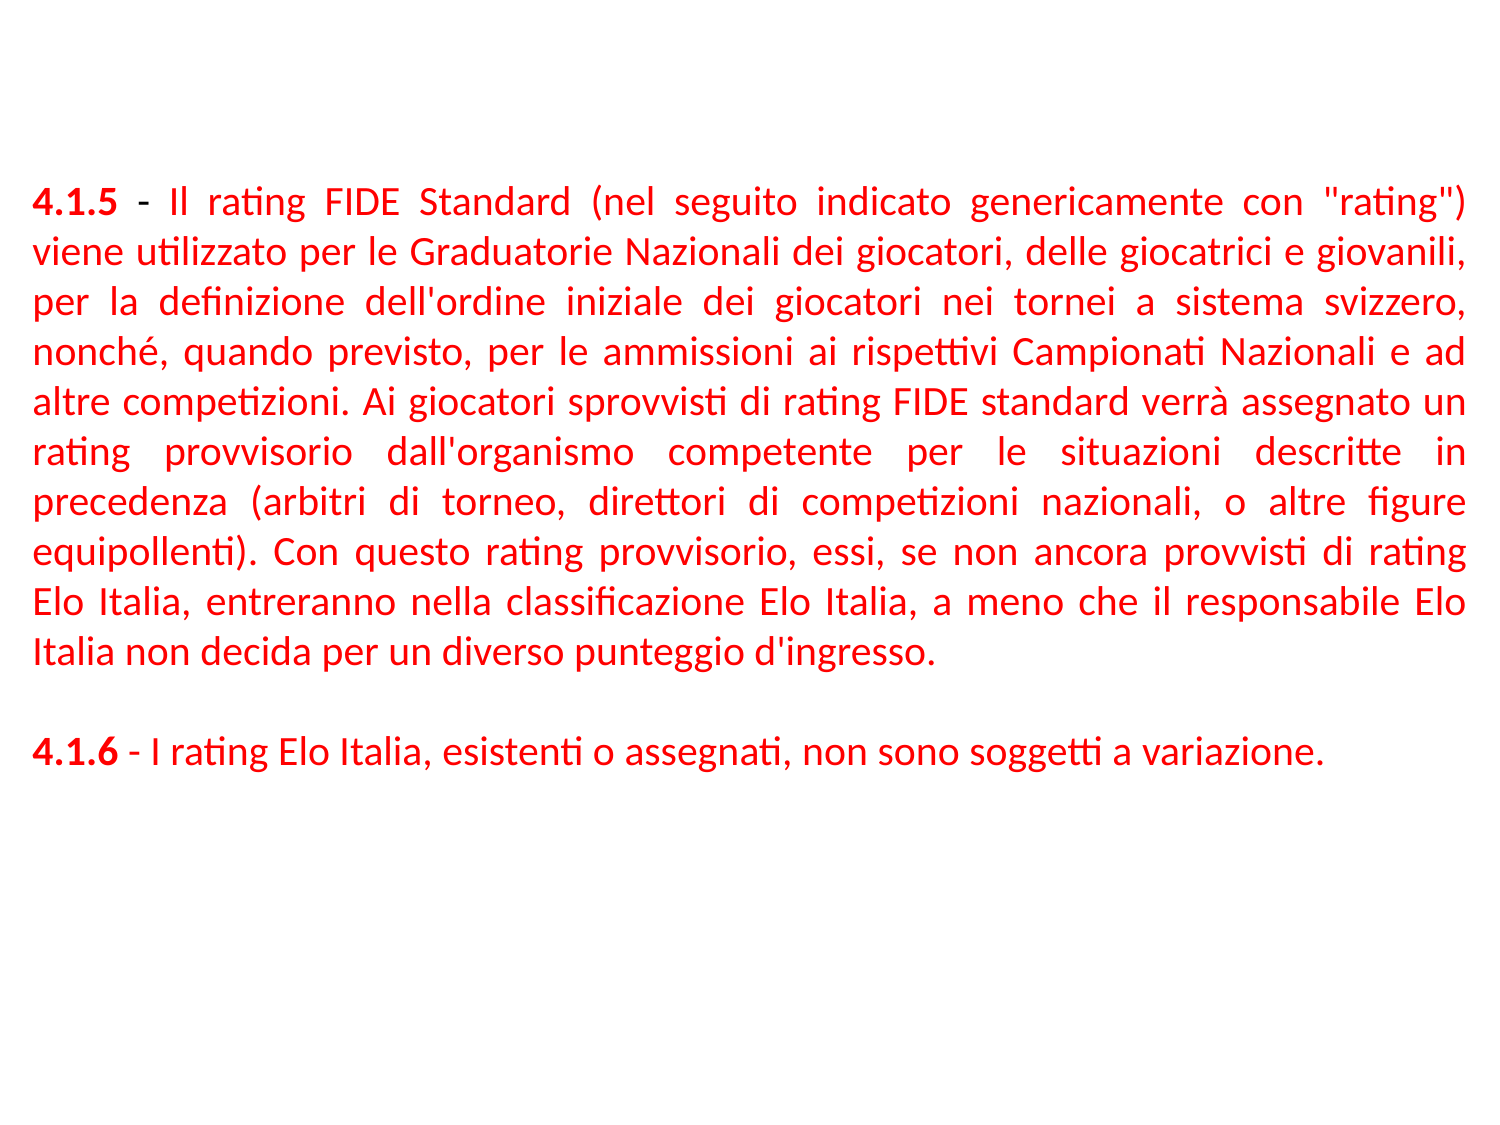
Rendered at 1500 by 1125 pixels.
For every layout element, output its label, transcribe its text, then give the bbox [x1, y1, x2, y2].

text_box 4.1.5 - Il rating FIDE Standard (nel seguito indicato genericamente con "rating") viene utilizzato per le Graduatorie Nazionali dei giocatori, delle giocatrici e giovanili, per la definizione dell'ordine iniziale dei giocatori nei tornei a sistema svizzero, nonché, quando previsto, per le ammissioni ai rispettivi Campionati Nazionali e ad altre competizioni. Ai giocatori sprovvisti di rating FIDE standard verrà assegnato un rating provvisorio dall'organismo competente per le situazioni descritte in precedenza (arbitri di torneo, direttori di competizioni nazionali, o altre figure equipollenti). Con questo rating provvisorio, essi, se non ancora provvisti di rating Elo Italia, entreranno nella classificazione Elo Italia, a meno che il responsabile Elo Italia non decida per un diverso punteggio d'ingresso. 4.1.6 - I rating Elo Italia, esistenti o assegnati, non sono soggetti a variazione. [17, 66, 1483, 942]
